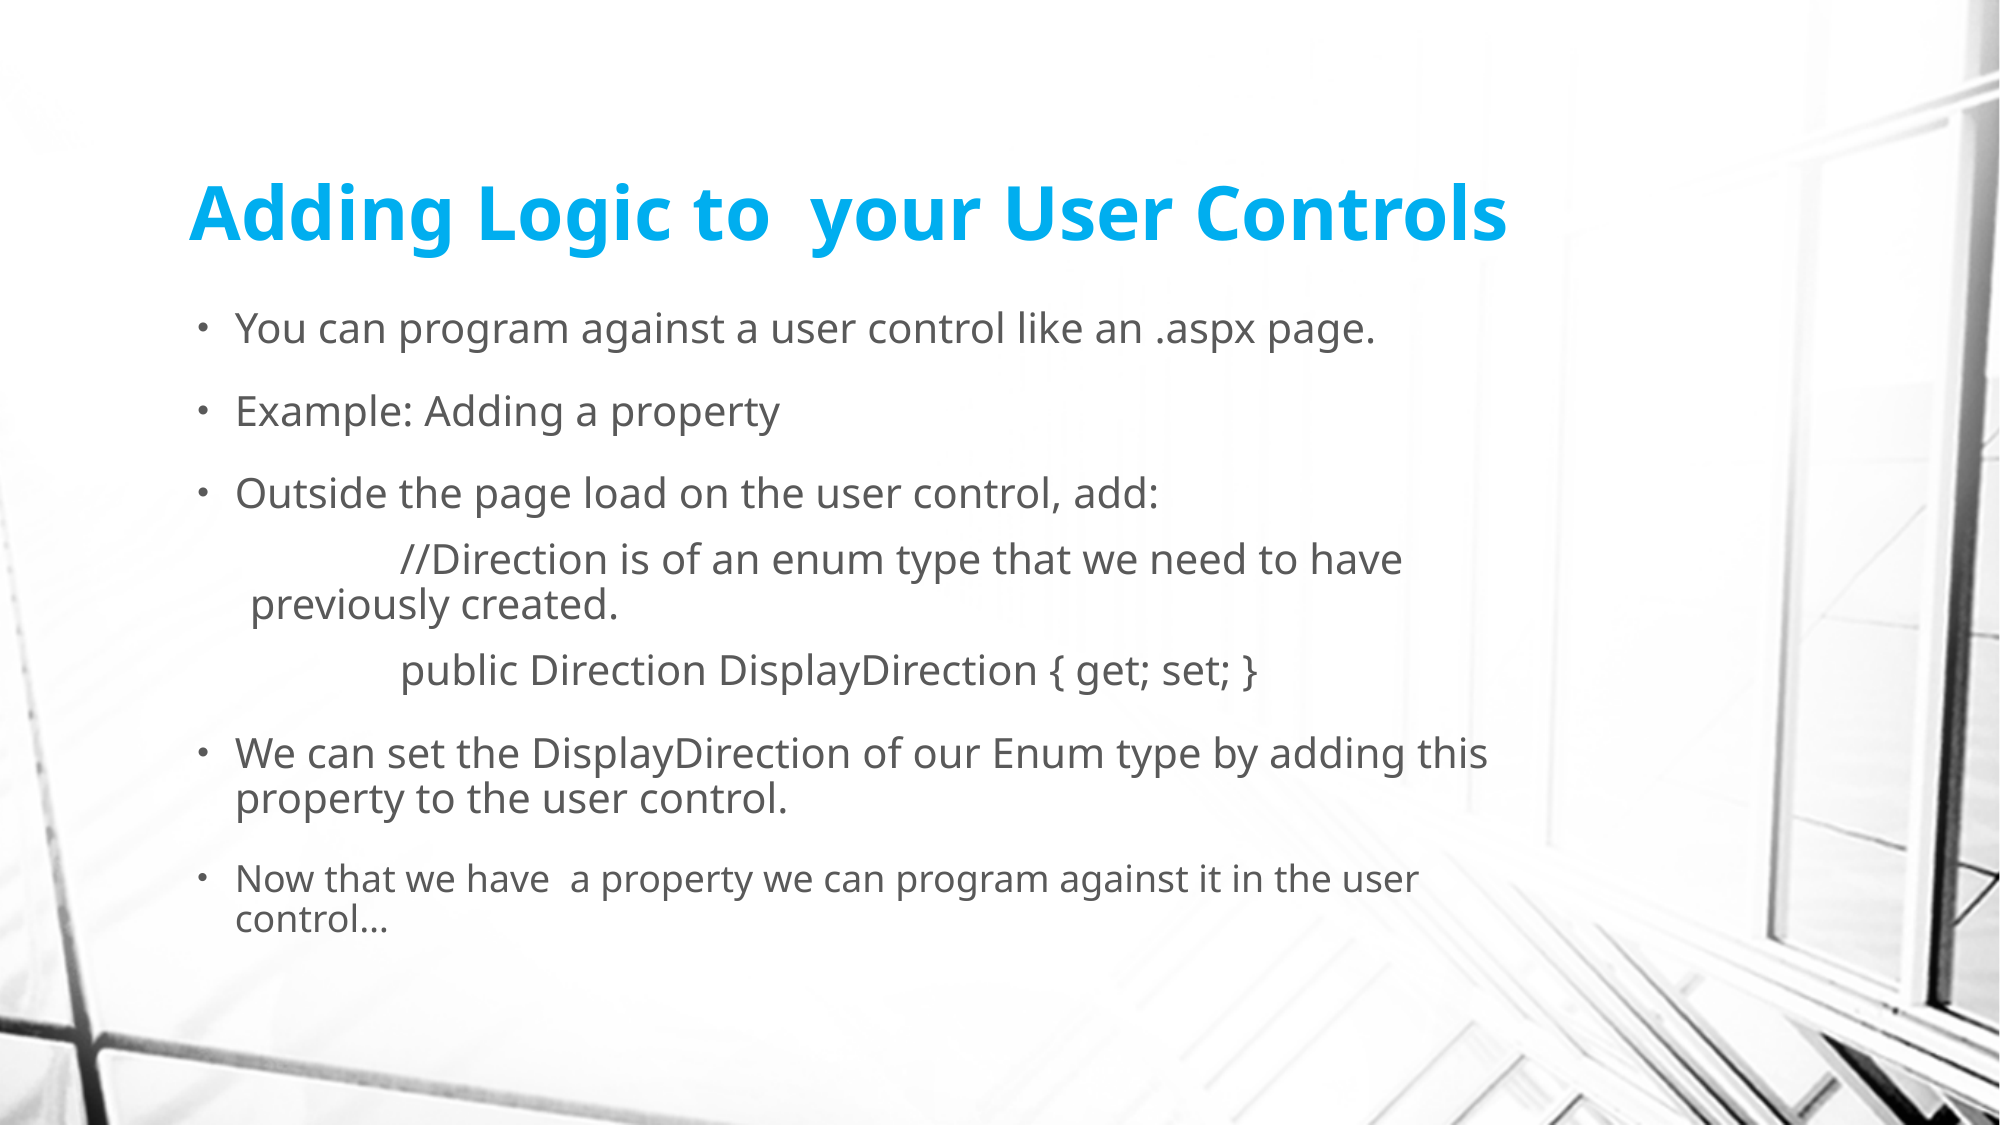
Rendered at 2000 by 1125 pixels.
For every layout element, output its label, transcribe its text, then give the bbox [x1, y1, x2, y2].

list You can program against a user control like an .aspx page. Example: Adding a property Outside the page load on the user control, add: //Direction is of an enum type that we need to have previously created. public Direction DisplayDirection { get; set; } We can set the DisplayDirection of our Enum type by adding this property to the user control. Now that we have a property we can program against it in the user control… [174, 299, 1600, 1050]
picture [0, 0, 2000, 1125]
title Adding Logic to your User Controls [174, 87, 1600, 263]
